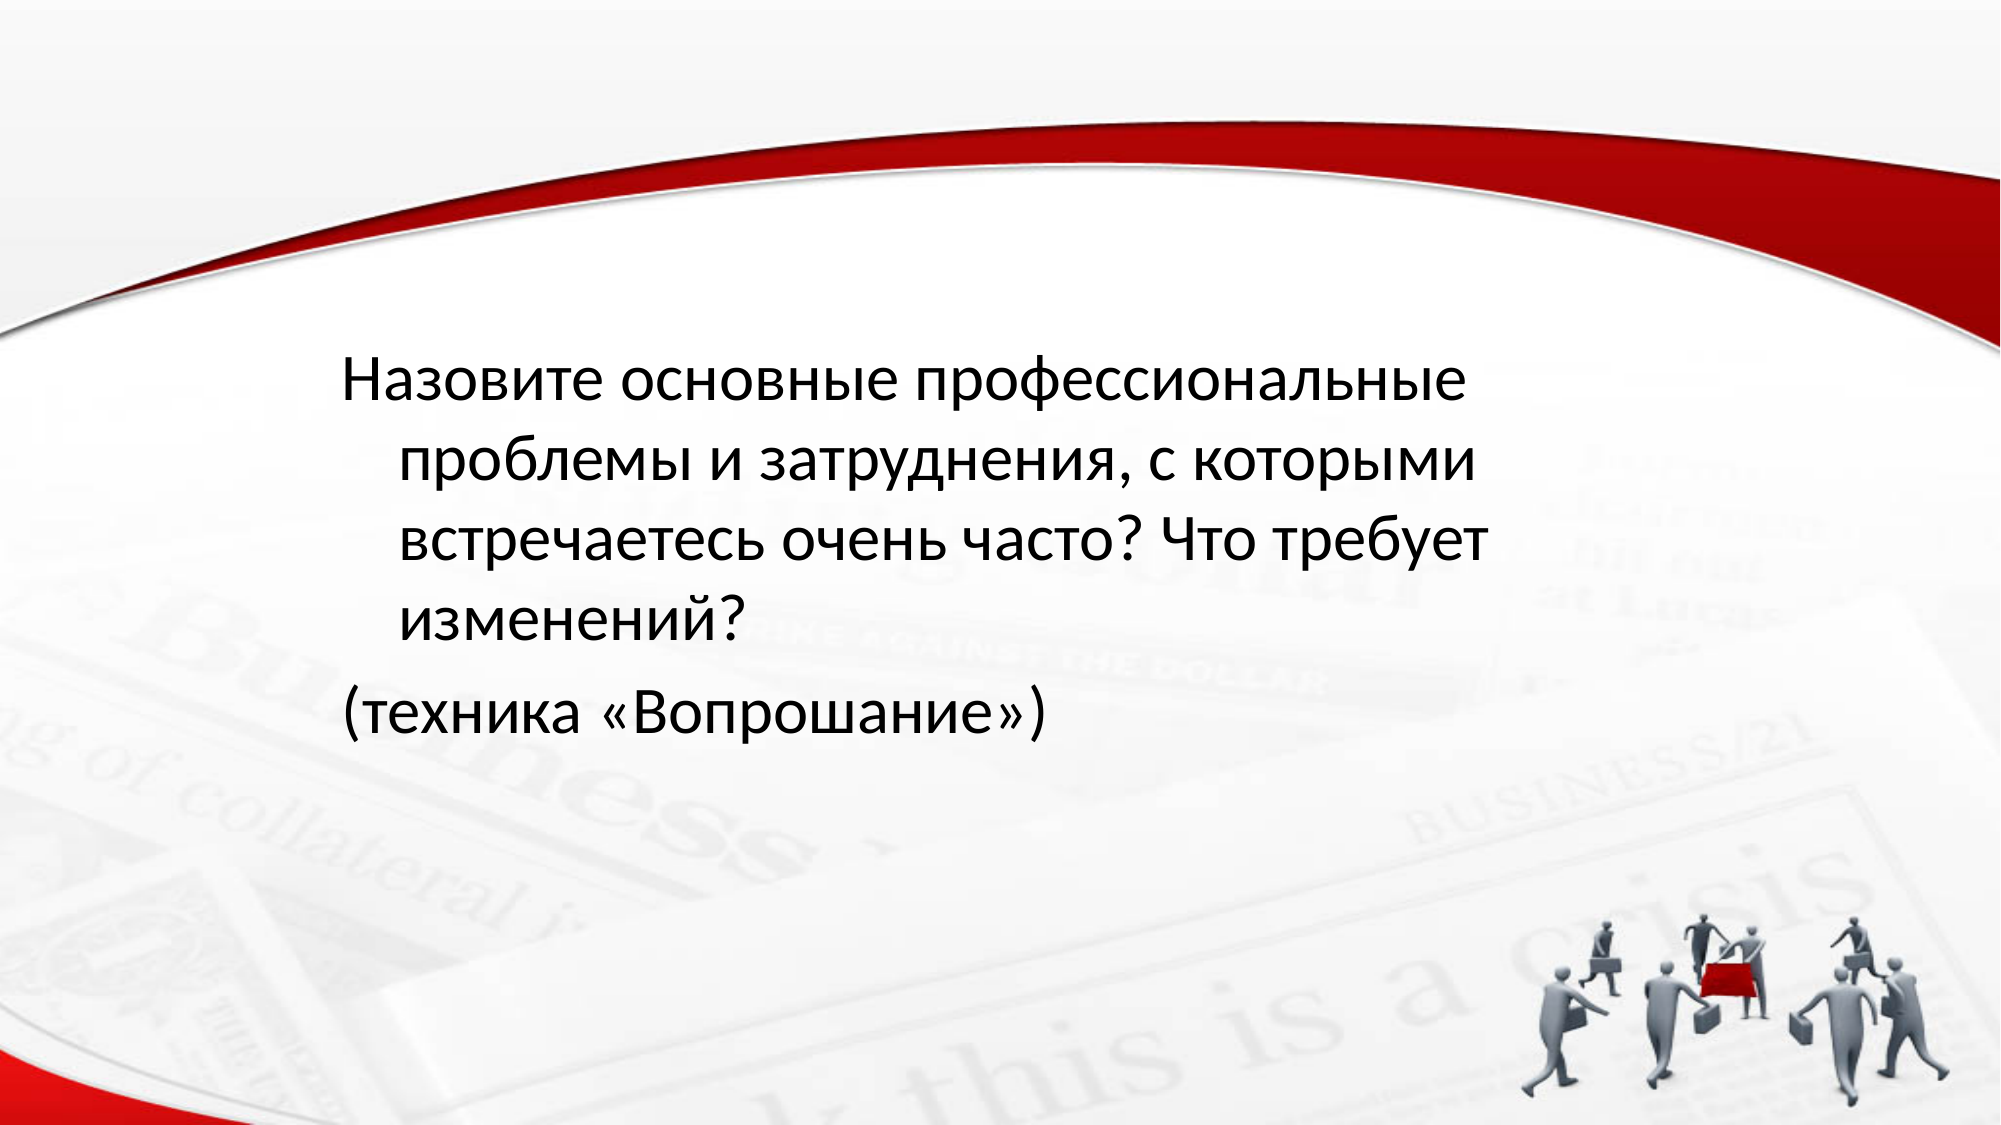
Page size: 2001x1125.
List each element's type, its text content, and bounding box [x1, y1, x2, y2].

picture [0, 0, 2001, 1125]
list Назовите основные профессиональные проблемы и затруднения, с которыми встречаетесь очень часто? Что требует изменений? (техника «Вопрошание») [326, 326, 1721, 1069]
